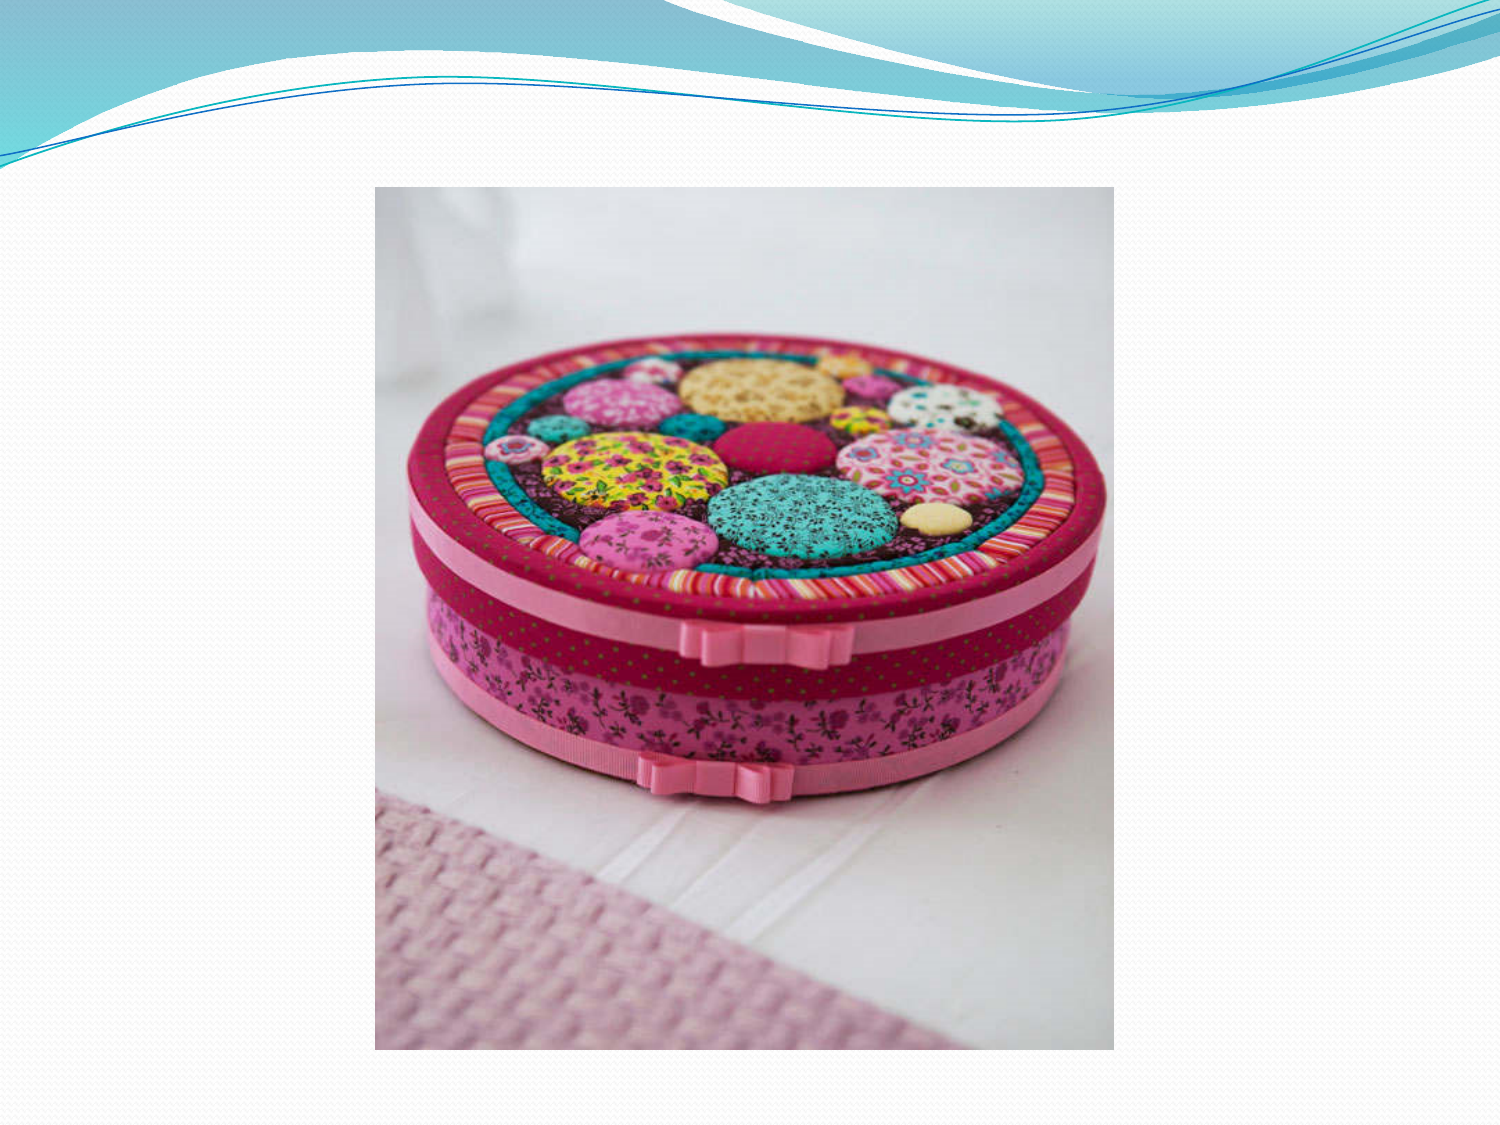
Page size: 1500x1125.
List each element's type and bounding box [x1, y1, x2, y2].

picture [374, 187, 1114, 1051]
